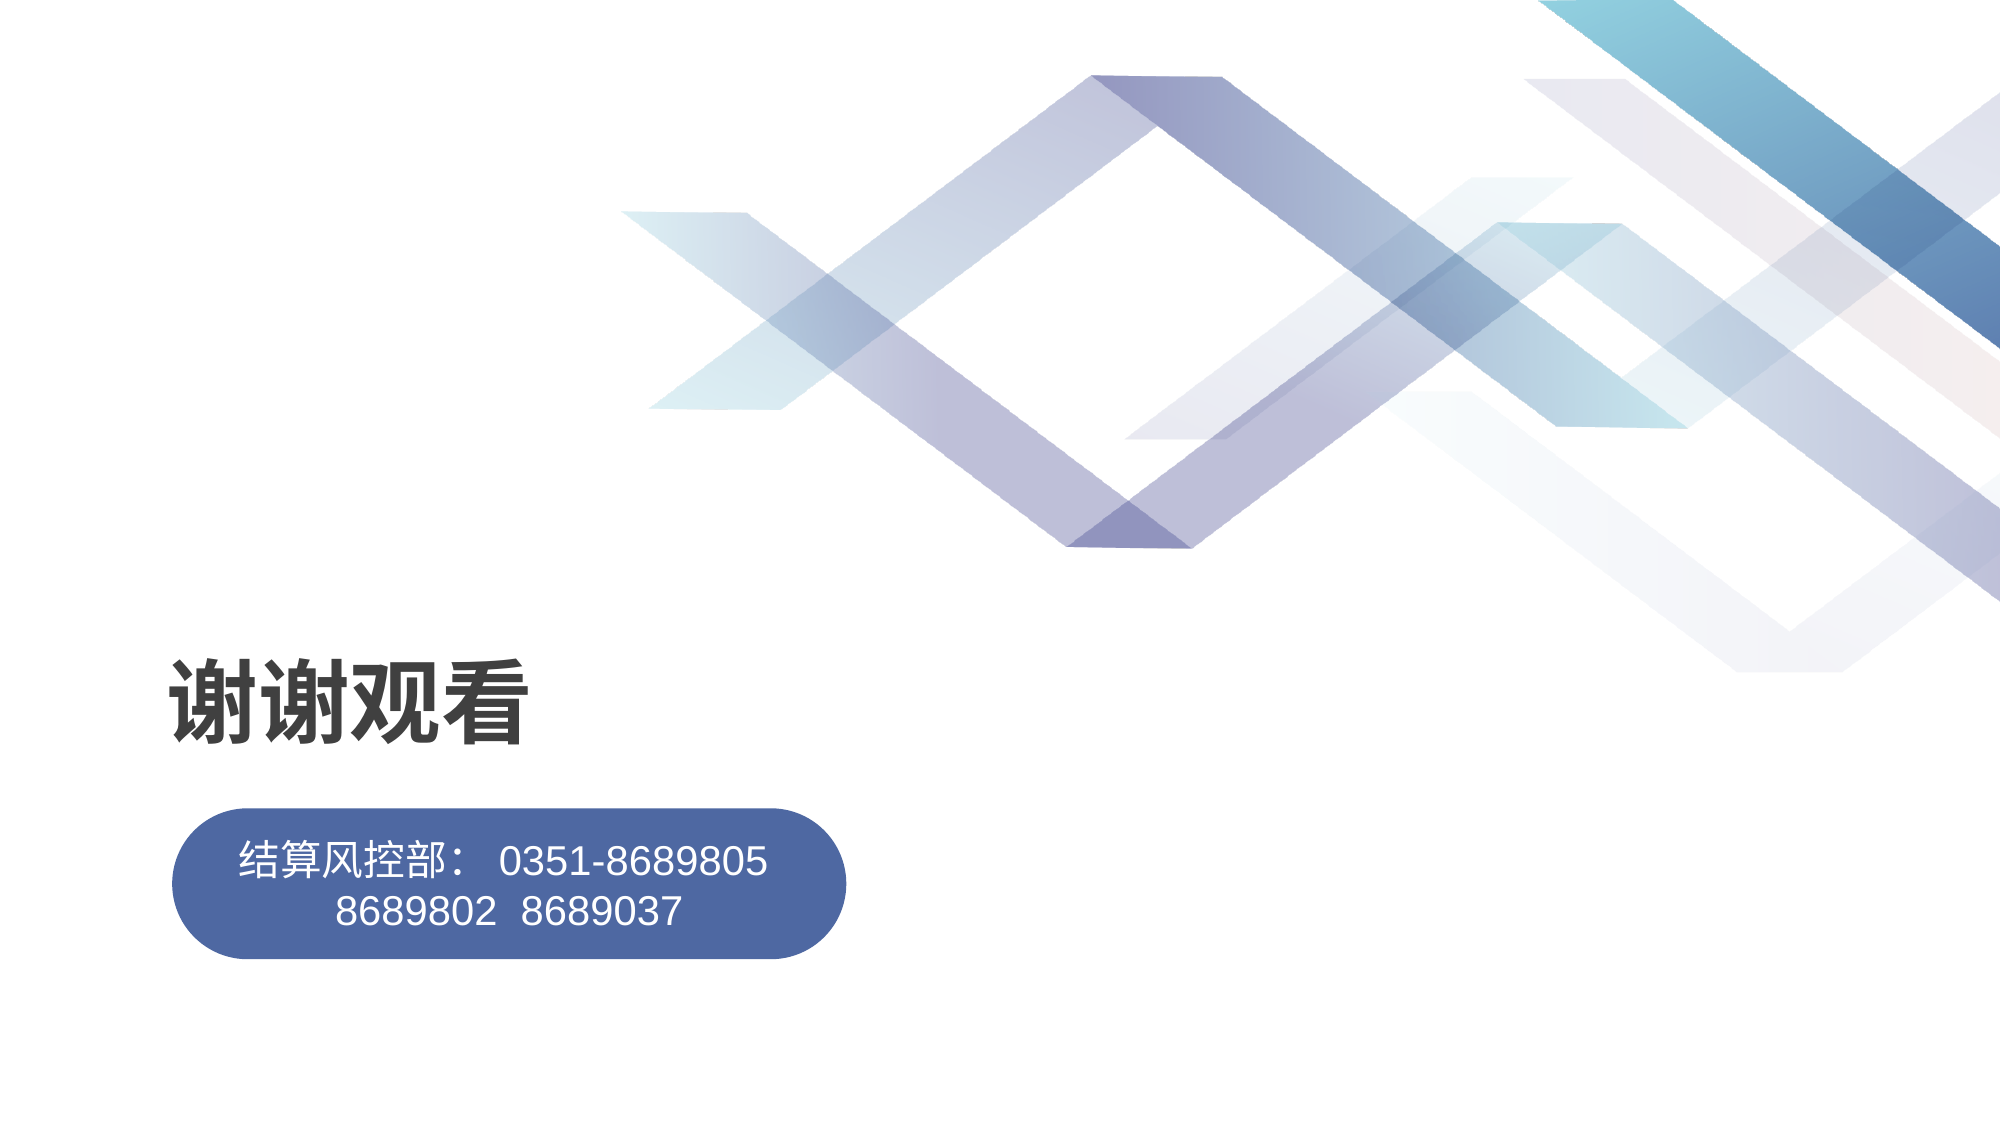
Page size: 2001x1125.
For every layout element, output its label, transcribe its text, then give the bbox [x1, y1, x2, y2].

text_box 结算风控部：0351-8689805 8689802 8689037 [171, 807, 848, 961]
picture [620, 0, 2000, 823]
text_box 谢谢观看 [151, 637, 620, 762]
